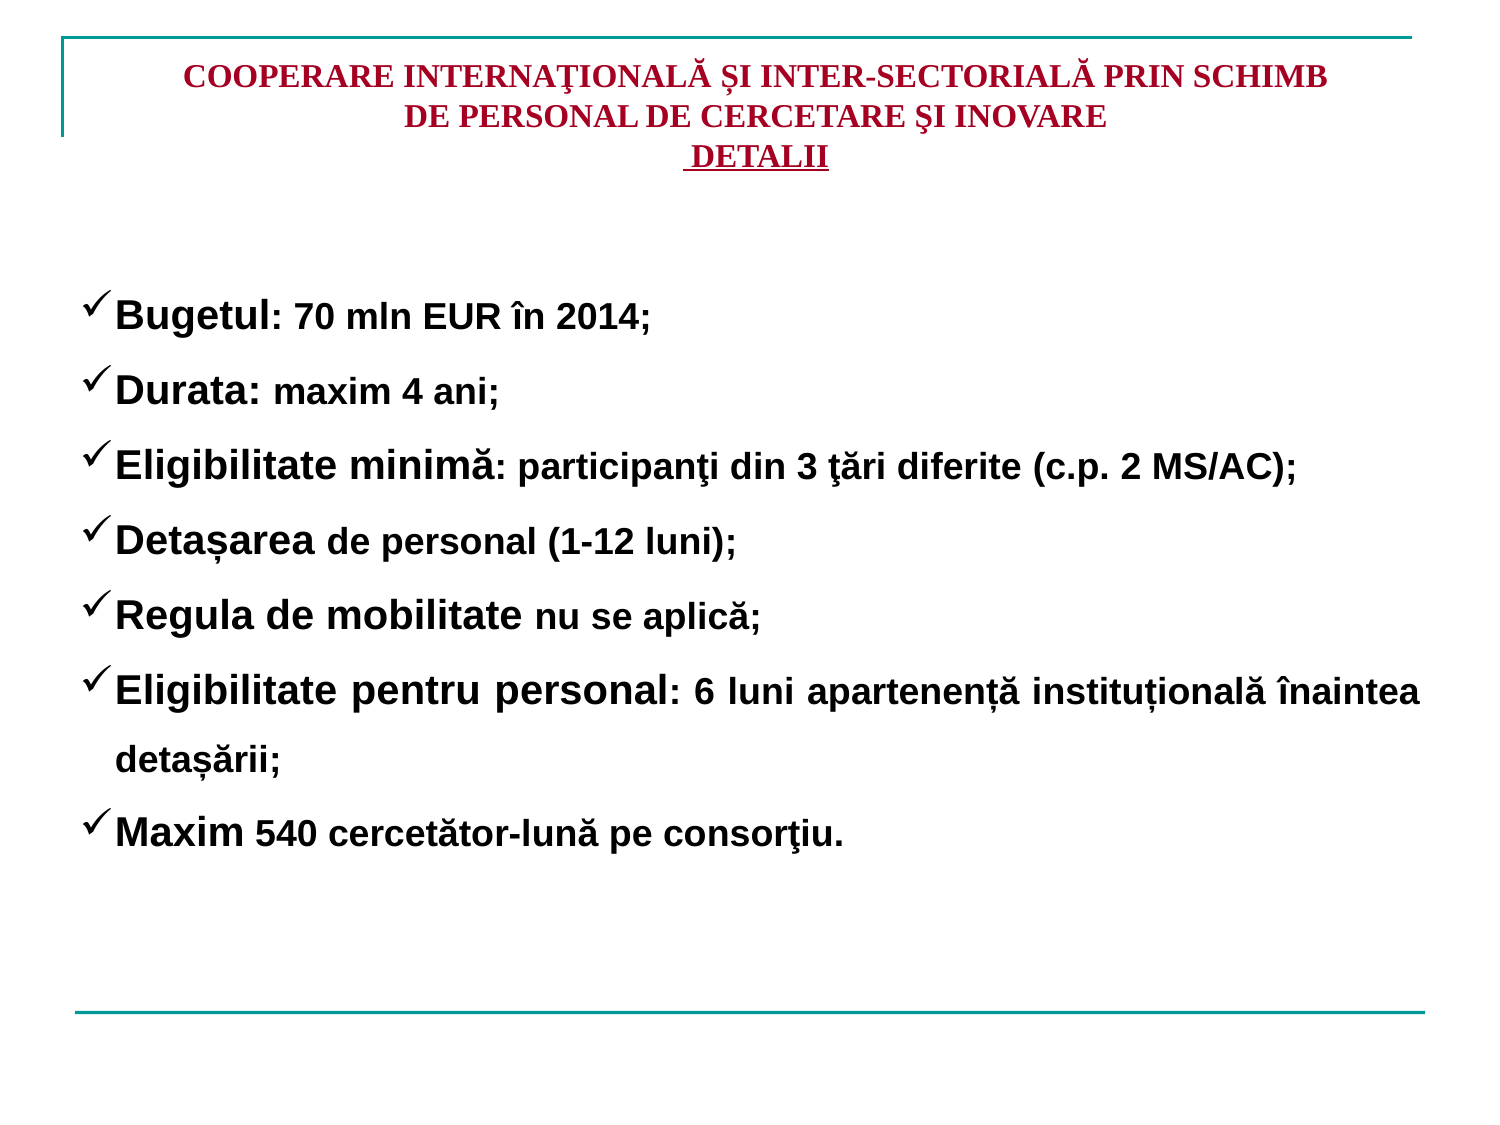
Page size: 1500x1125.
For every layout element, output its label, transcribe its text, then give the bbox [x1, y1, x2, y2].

title COOPERARE INTERNAŢIONALĂ ȘI INTER-SECTORIALĂ PRIN SCHIMB DE PERSONAL DE CERCETARE ŞI INOVARE DETALII [100, 0, 1412, 196]
text_box Bugetul: 70 mln EUR în 2014; Durata: maxim 4 ani; Eligibilitate minimă: participanţi din 3 ţări diferite (c.p. 2 MS/AC); Detașarea de personal (1-12 luni); Regula de mobilitate nu se aplică; Eligibilitate pentru personal: 6 luni apartenență instituțională înaintea detașării; Maxim 540 cercetător-lună pe consorţiu. [64, 255, 1436, 953]
